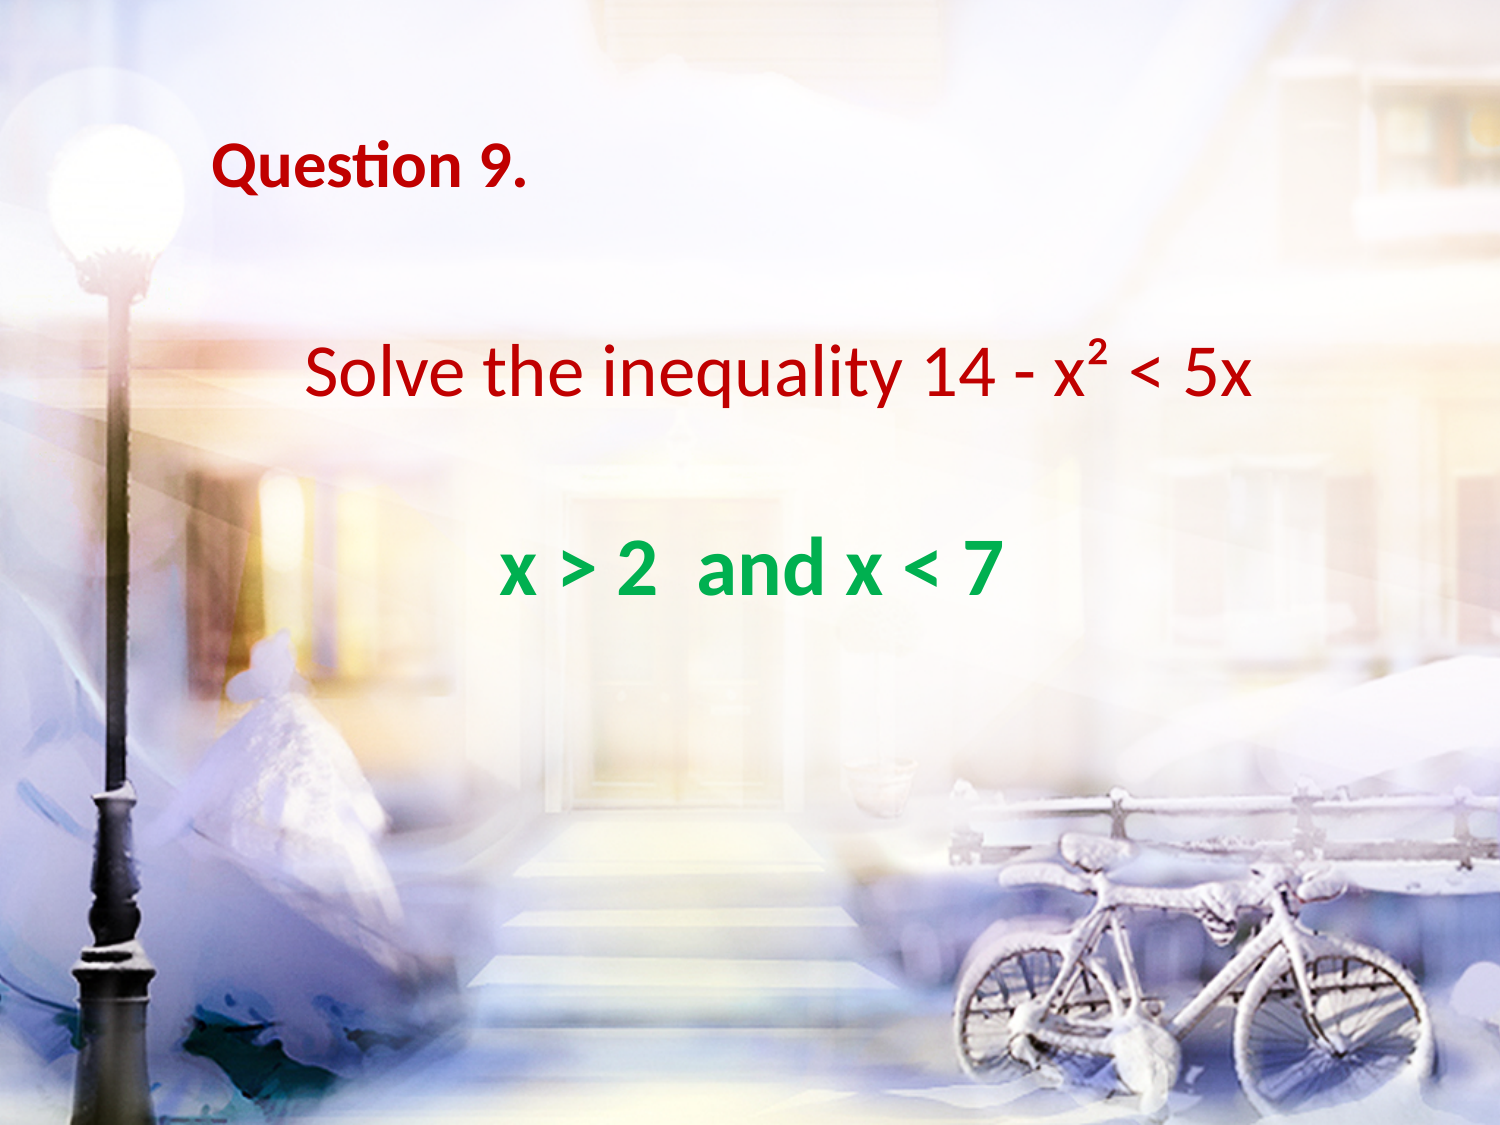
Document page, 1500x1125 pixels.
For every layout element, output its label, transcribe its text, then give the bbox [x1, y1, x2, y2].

text_box Question 9. [196, 113, 545, 209]
text_box Solve the inequality 14 - x² < 5x [289, 314, 1423, 510]
text_box x > 2 and x < 7 [484, 504, 1021, 620]
picture [0, 0, 1500, 1125]
